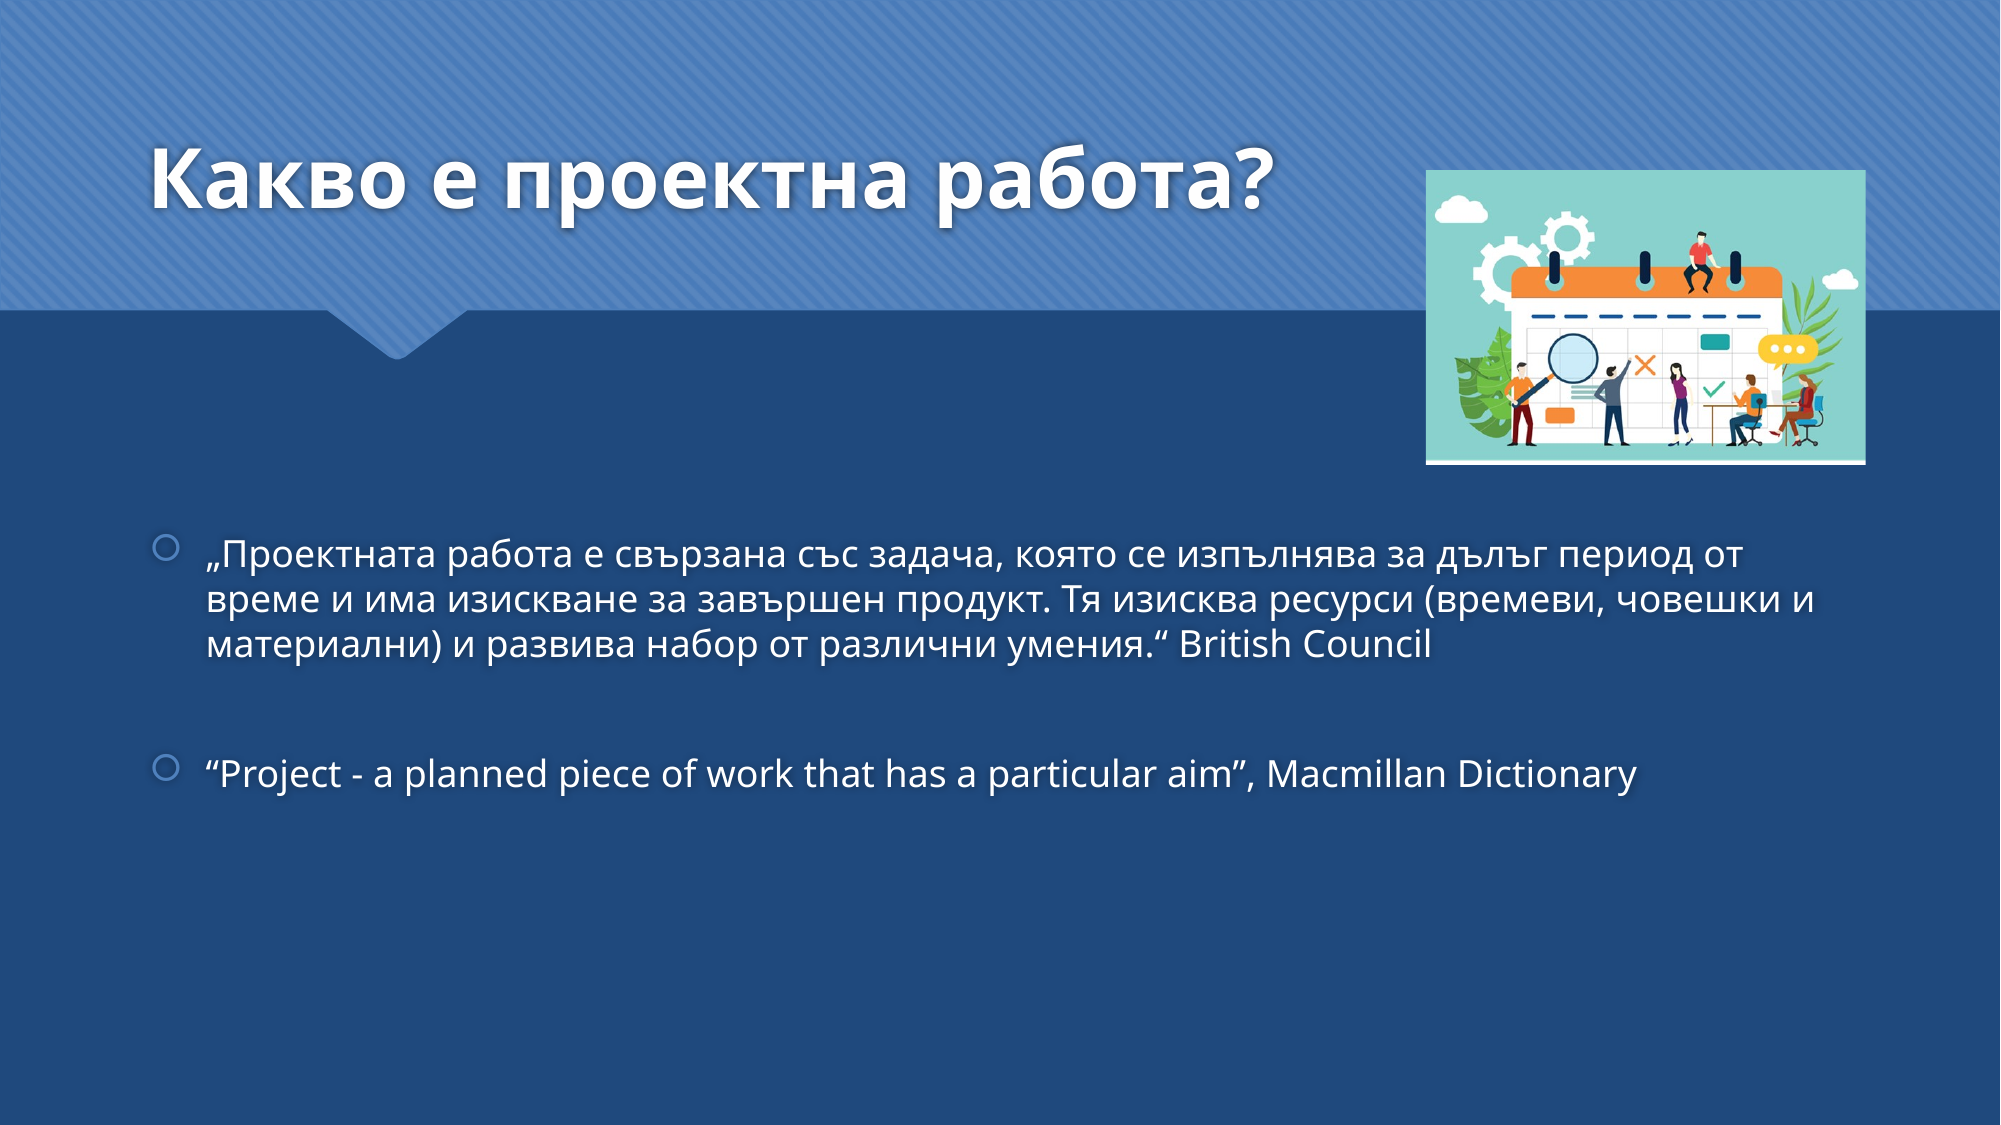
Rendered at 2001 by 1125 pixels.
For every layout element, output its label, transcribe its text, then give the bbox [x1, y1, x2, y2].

title Какво е проектна работа? [132, 73, 1868, 233]
list „Проектната работа е свързана със задача, която се изпълнява за дълъг период от време и има изискване за завършен продукт. Тя изисква ресурси (времеви, човешки и материални) и развива набор от различни умения.“ British Council “Project - a planned piece of work that has a particular aim”, Macmillan Dictionary [134, 364, 1866, 962]
picture [1425, 169, 1866, 465]
